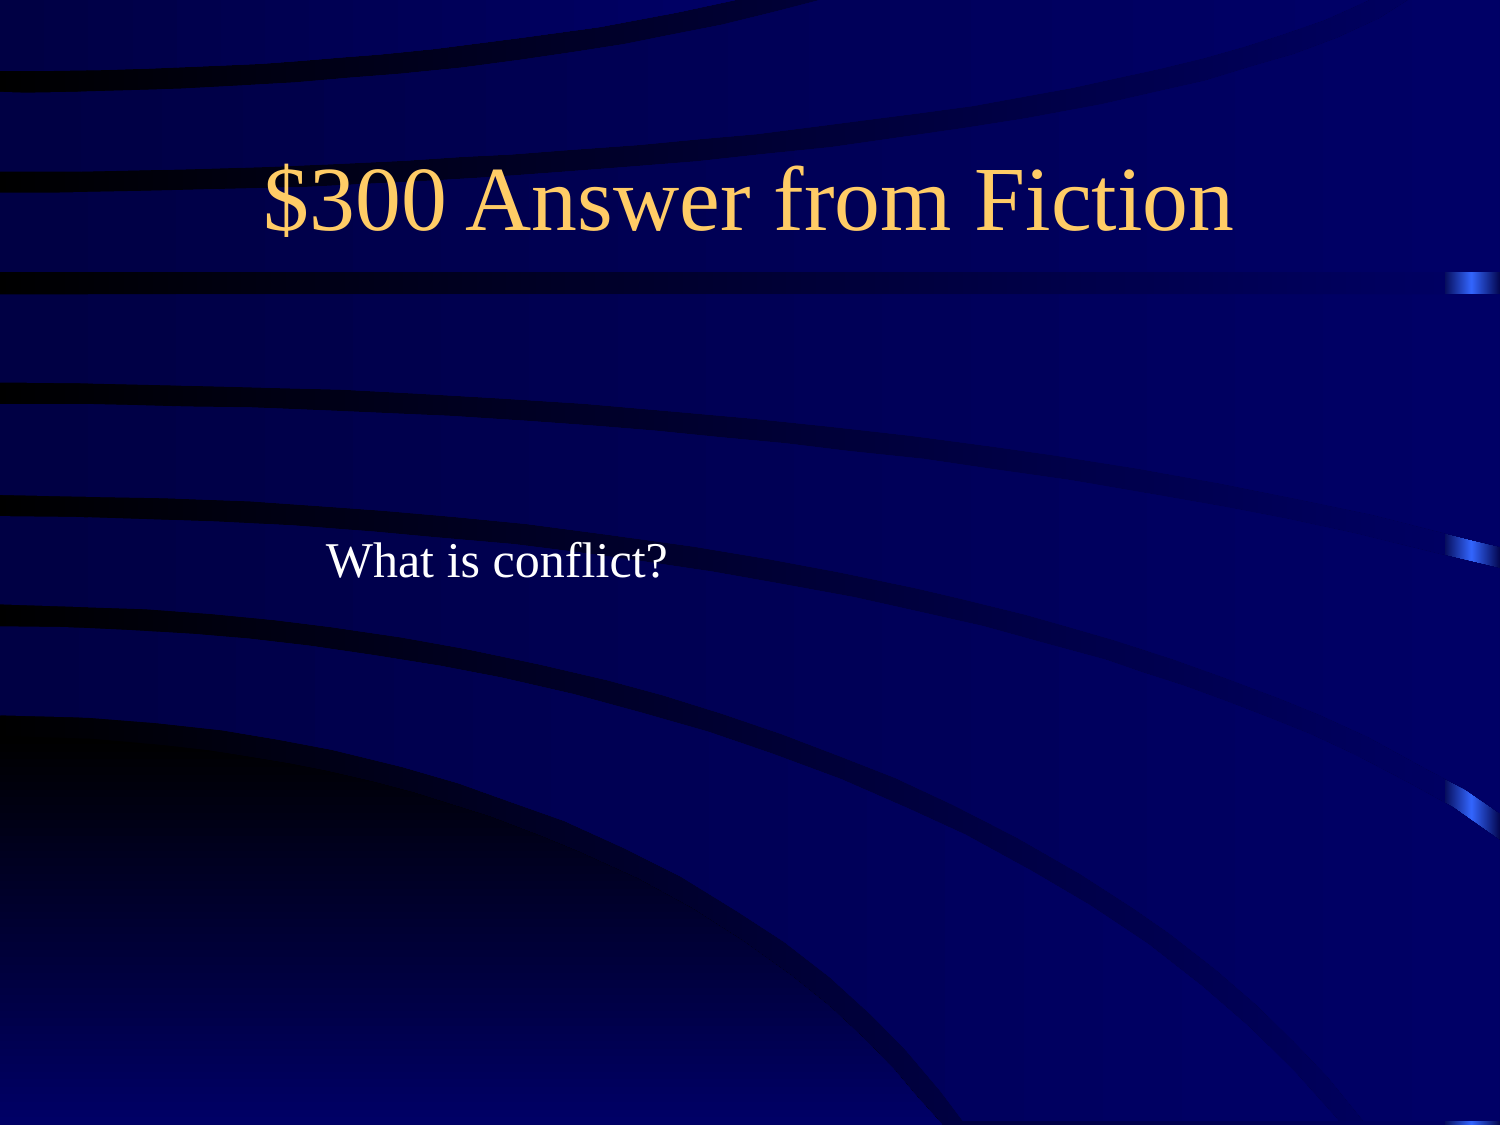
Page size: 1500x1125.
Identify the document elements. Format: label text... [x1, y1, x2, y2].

title $300 Answer from Fiction [112, 99, 1388, 288]
text_box What is conflict? [310, 519, 684, 595]
